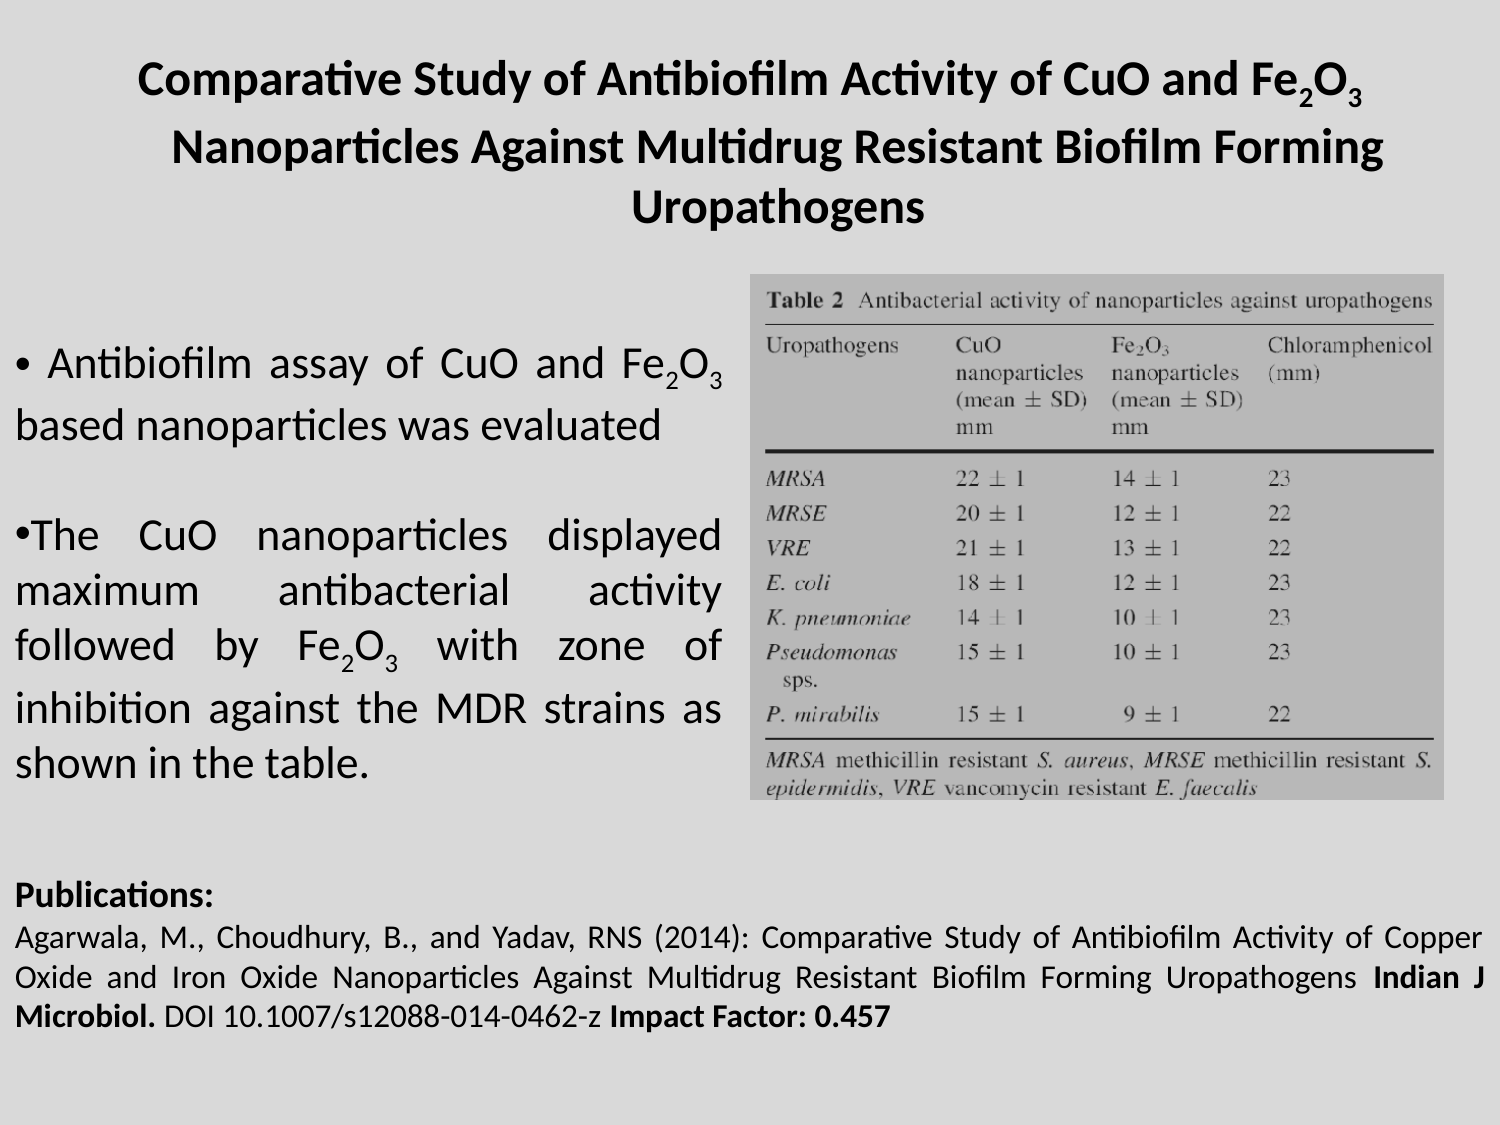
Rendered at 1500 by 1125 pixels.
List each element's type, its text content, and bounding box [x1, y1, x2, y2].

text_box Publications: Agarwala, M., Choudhury, B., and Yadav, RNS (2014): Comparative Study of Antibiofilm Activity of Copper Oxide and Iron Oxide Nanoparticles Against Multidrug Resistant Biofilm Forming Uropathogens Indian J Microbiol. DOI 10.1007/s12088-014-0462-z Impact Factor: 0.457 [0, 862, 1500, 1042]
picture [749, 274, 1445, 801]
list Comparative Study of Antibiofilm Activity of CuO and Fe2O3 Nanoparticles Against Multidrug Resistant Biofilm Forming Uropathogens [0, 37, 1500, 237]
text_box Antibiofilm assay of CuO and Fe2O3 based nanoparticles was evaluated The CuO nanoparticles displayed maximum antibacterial activity followed by Fe2O3 with zone of inhibition against the MDR strains as shown in the table. [0, 324, 738, 795]
